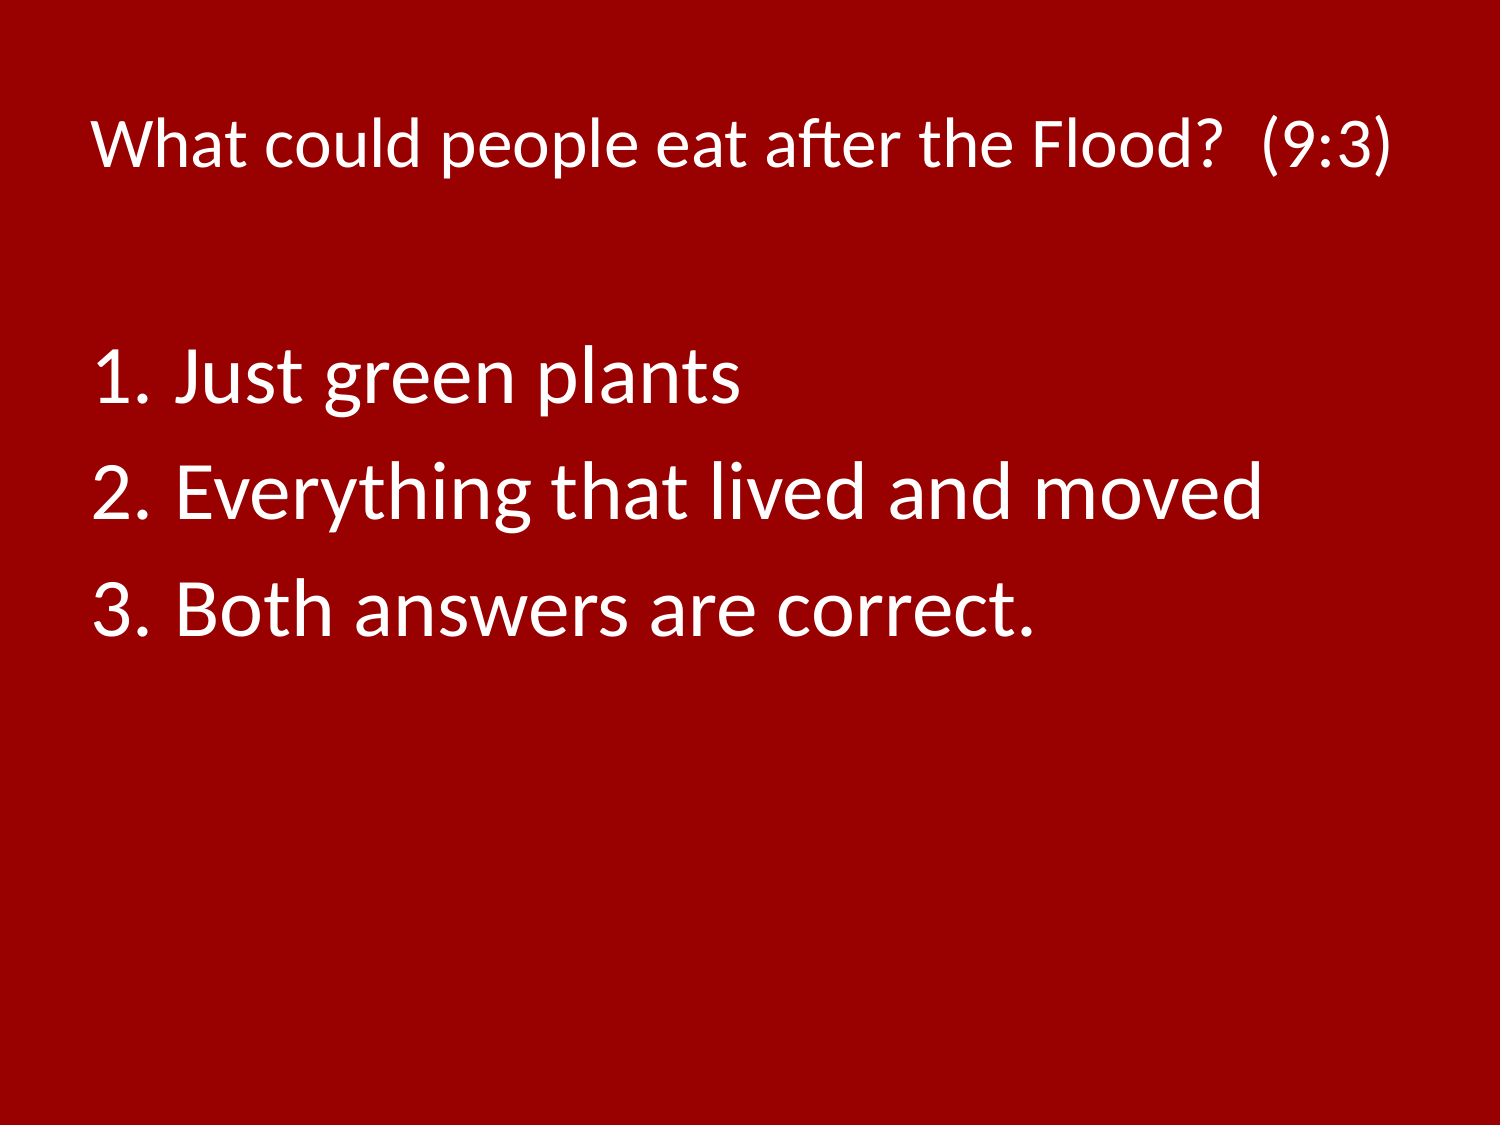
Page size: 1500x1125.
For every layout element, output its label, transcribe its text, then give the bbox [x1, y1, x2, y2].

list Just green plants Everything that lived and moved Both answers are correct. [75, 312, 1425, 1005]
title What could people eat after the Flood? (9:3) [75, 45, 1425, 233]
